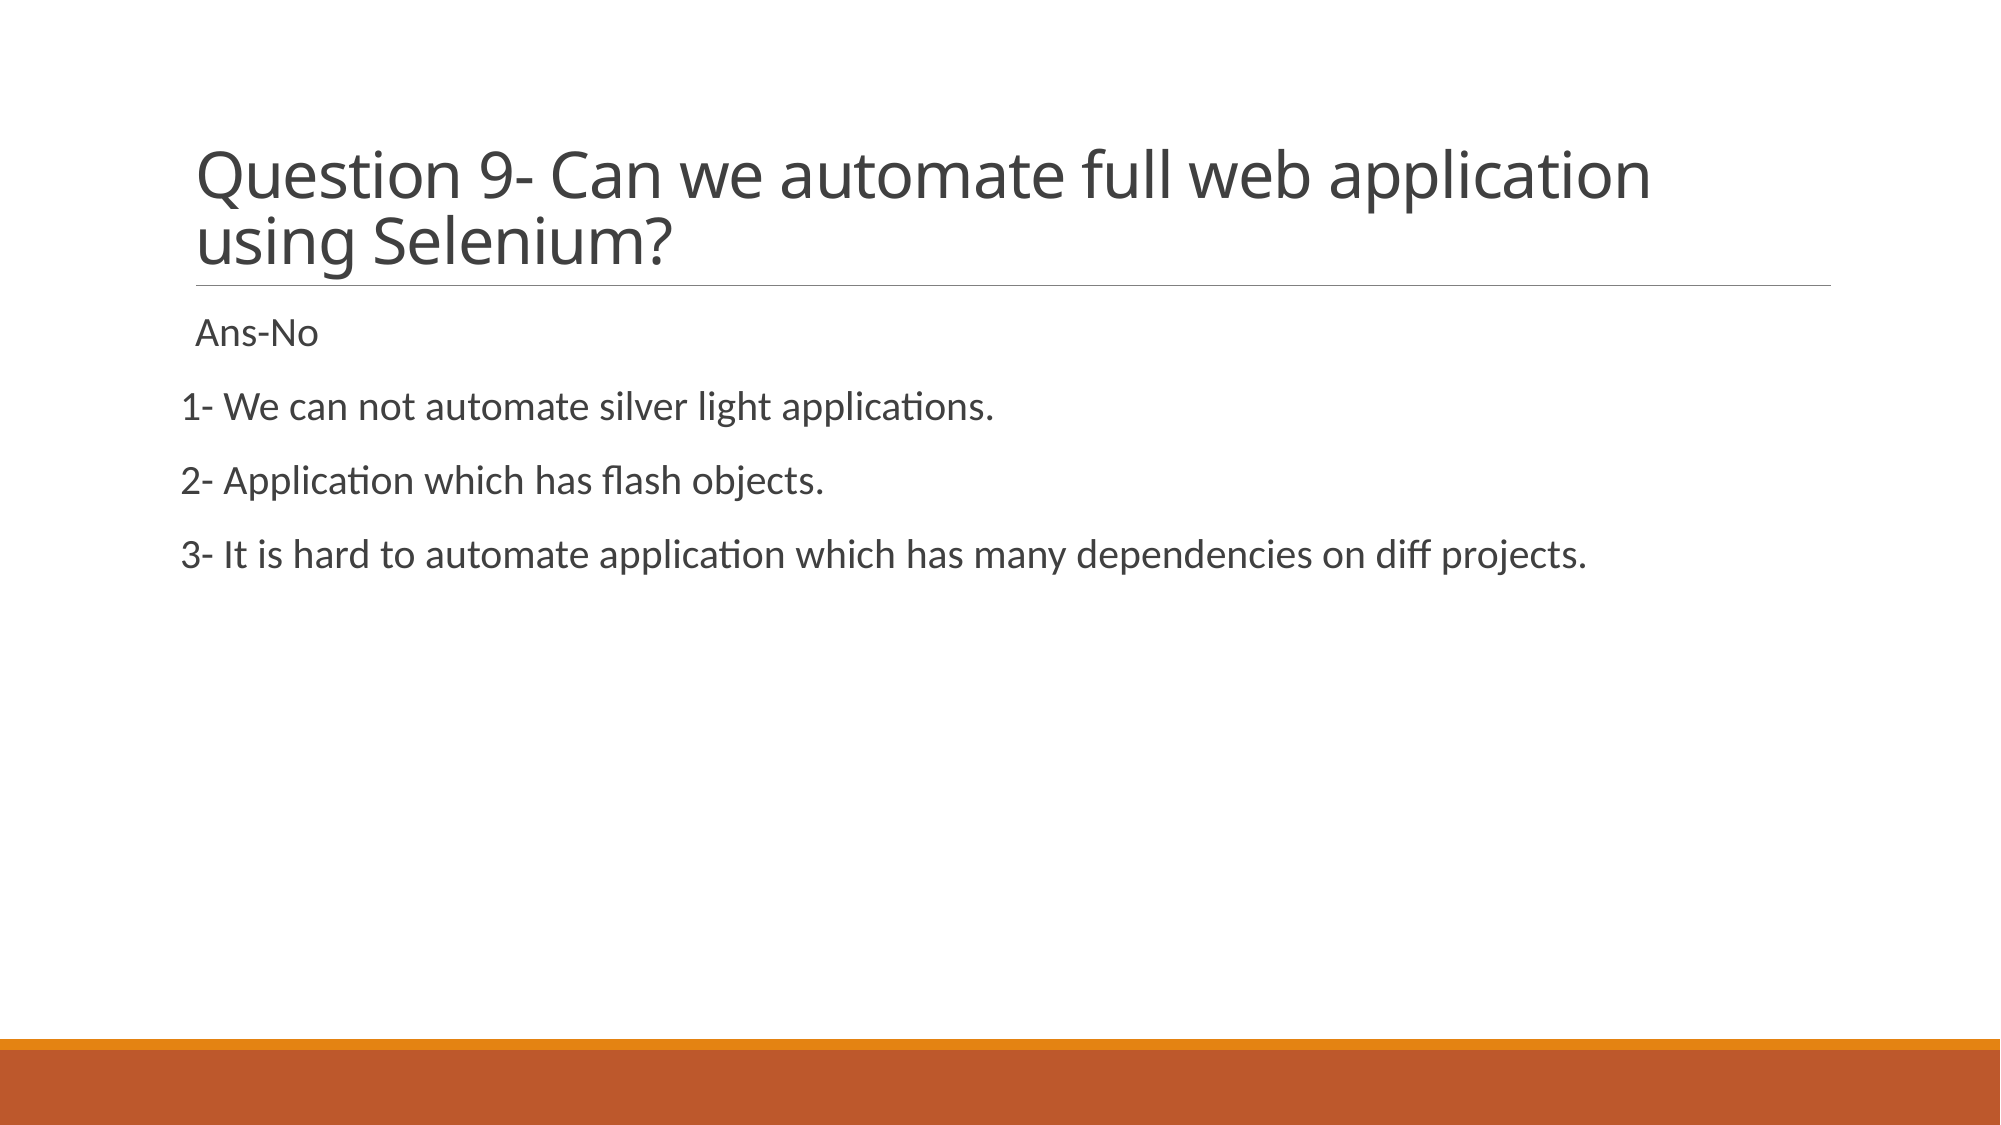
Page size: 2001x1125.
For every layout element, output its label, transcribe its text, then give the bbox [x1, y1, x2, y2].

title Question 9- Can we automate full web application using Selenium? [180, 47, 1830, 285]
list Ans-No 1- We can not automate silver light applications. 2- Application which has flash objects. 3- It is hard to automate application which has many dependencies on diff projects. [180, 302, 1830, 963]
